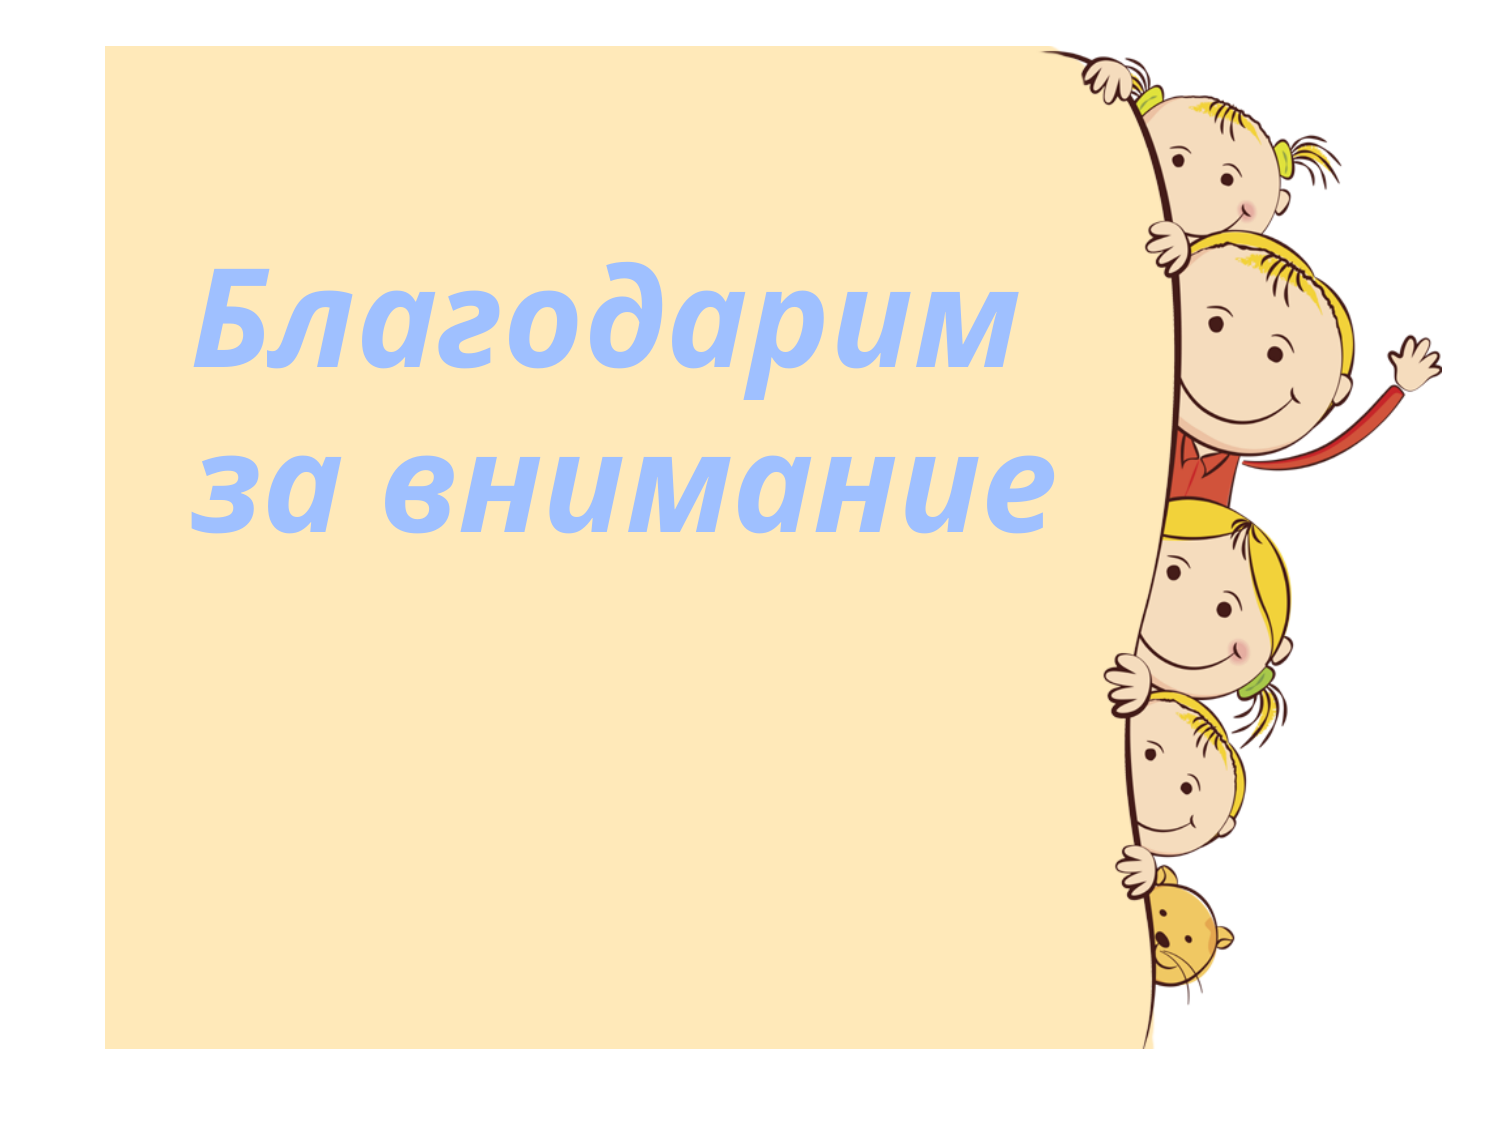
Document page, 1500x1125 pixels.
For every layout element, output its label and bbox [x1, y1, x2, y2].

list [105, 46, 1442, 1050]
